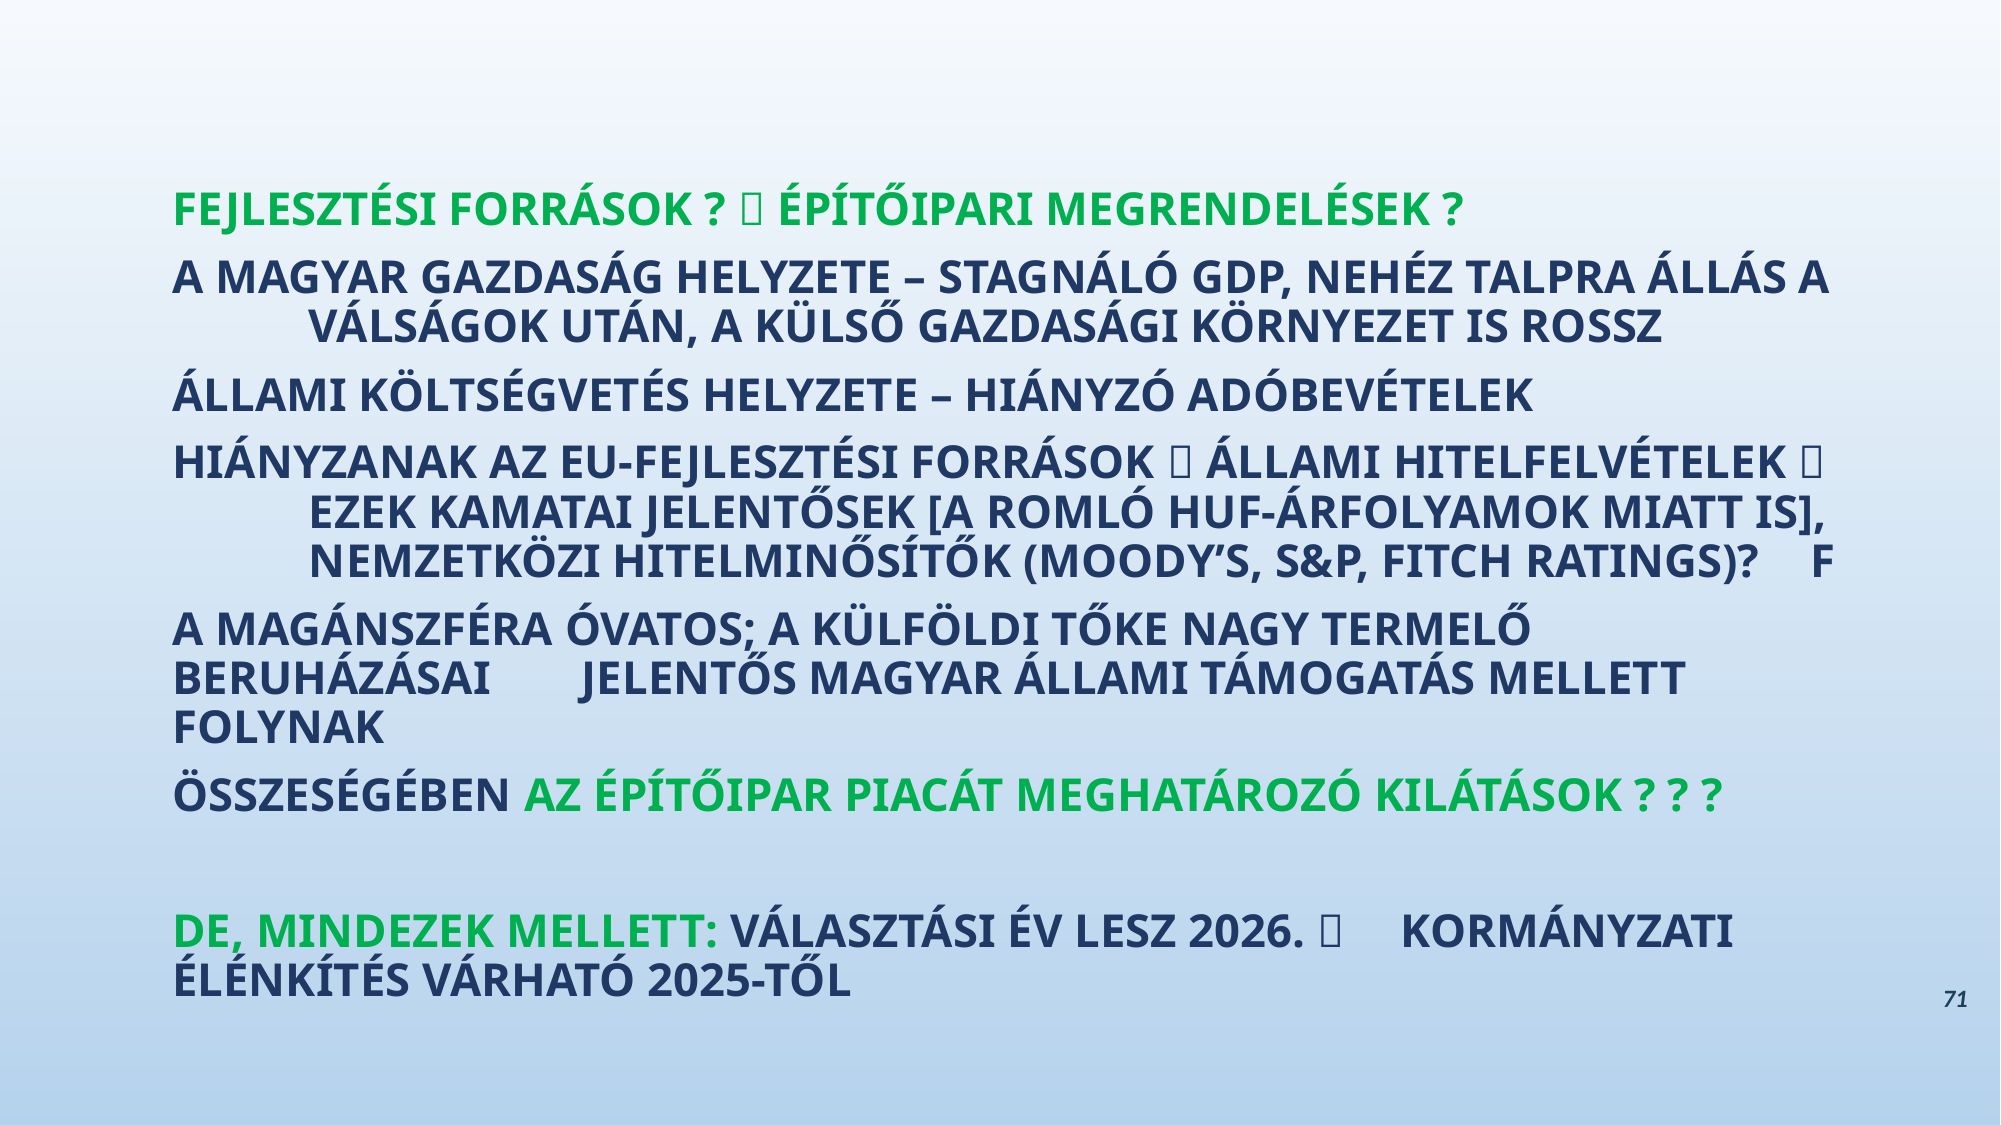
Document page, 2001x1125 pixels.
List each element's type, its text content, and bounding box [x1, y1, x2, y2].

slide_number 71 [1533, 982, 1984, 1043]
list FEJLESZTÉSI FORRÁSOK ?  ÉPÍTŐIPARI MEGRENDELÉSEK ? A MAGYAR GAZDASÁG HELYZETE – STAGNÁLÓ GDP, NEHÉZ TALPRA ÁLLÁS A VÁLSÁGOK UTÁN, A KÜLSŐ GAZDASÁGI KÖRNYEZET IS ROSSZ ÁLLAMI KÖLTSÉGVETÉS HELYZETE – HIÁNYZÓ ADÓBEVÉTELEK HIÁNYZANAK AZ EU-FEJLESZTÉSI FORRÁSOK  ÁLLAMI HITELFELVÉTELEK  EZEK KAMATAI JELENTŐSEK [A ROMLÓ HUF-ÁRFOLYAMOK MIATT IS], NEMZETKÖZI HITELMINŐSÍTŐK (MOODY’S, S&P, FITCH RATINGS)? F A MAGÁNSZFÉRA ÓVATOS; A KÜLFÖLDI TŐKE NAGY TERMELŐ BERUHÁZÁSAI JELENTŐS MAGYAR ÁLLAMI TÁMOGATÁS MELLETT FOLYNAK ÖSSZESÉGÉBEN AZ ÉPÍTŐIPAR PIACÁT MEGHATÁROZÓ KILÁTÁSOK ? ? ? DE, MINDEZEK MELLETT: VÁLASZTÁSI ÉV LESZ 2026.  KORMÁNYZATI ÉLÉNKÍTÉS VÁRHATÓ 2025-TŐL [157, 105, 1864, 1043]
